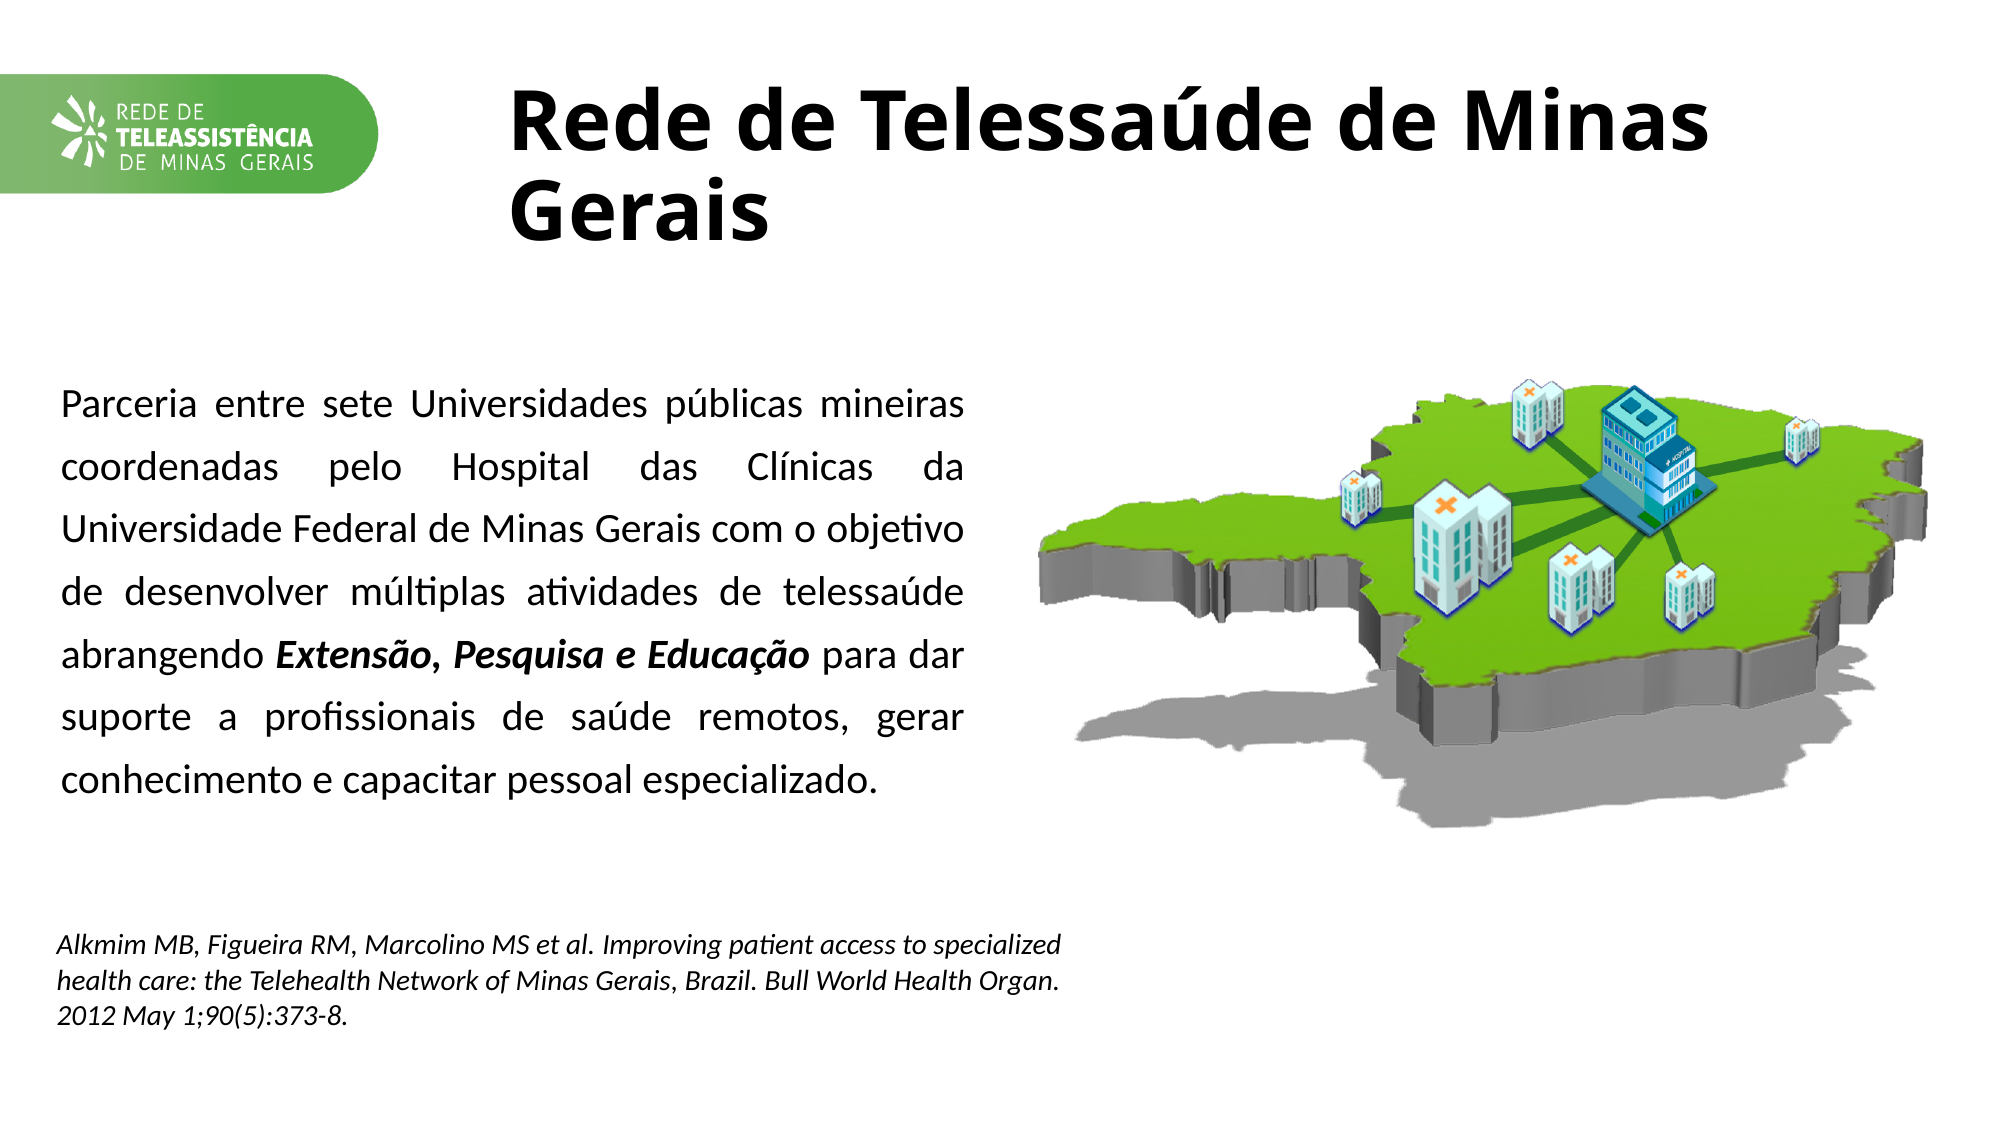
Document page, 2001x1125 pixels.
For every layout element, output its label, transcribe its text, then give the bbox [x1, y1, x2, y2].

text_box Parceria entre sete Universidades públicas mineiras coordenadas pelo Hospital das Clínicas da Universidade Federal de Minas Gerais com o objetivo de desenvolver múltiplas atividades de telessaúde abrangendo Extensão, Pesquisa e Educação para dar suporte a profissionais de saúde remotos, gerar conhecimento e capacitar pessoal especializado. [45, 355, 980, 878]
text_box Alkmim MB, Figueira RM, Marcolino MS et al. Improving patient access to specialized health care: the Telehealth Network of Minas Gerais, Brazil. Bull World Health Organ. 2012 May 1;90(5):373-8. [0, 918, 1131, 1039]
title Rede de Telessaúde de Minas Gerais [492, 59, 1863, 278]
picture [0, 0, 2001, 1125]
